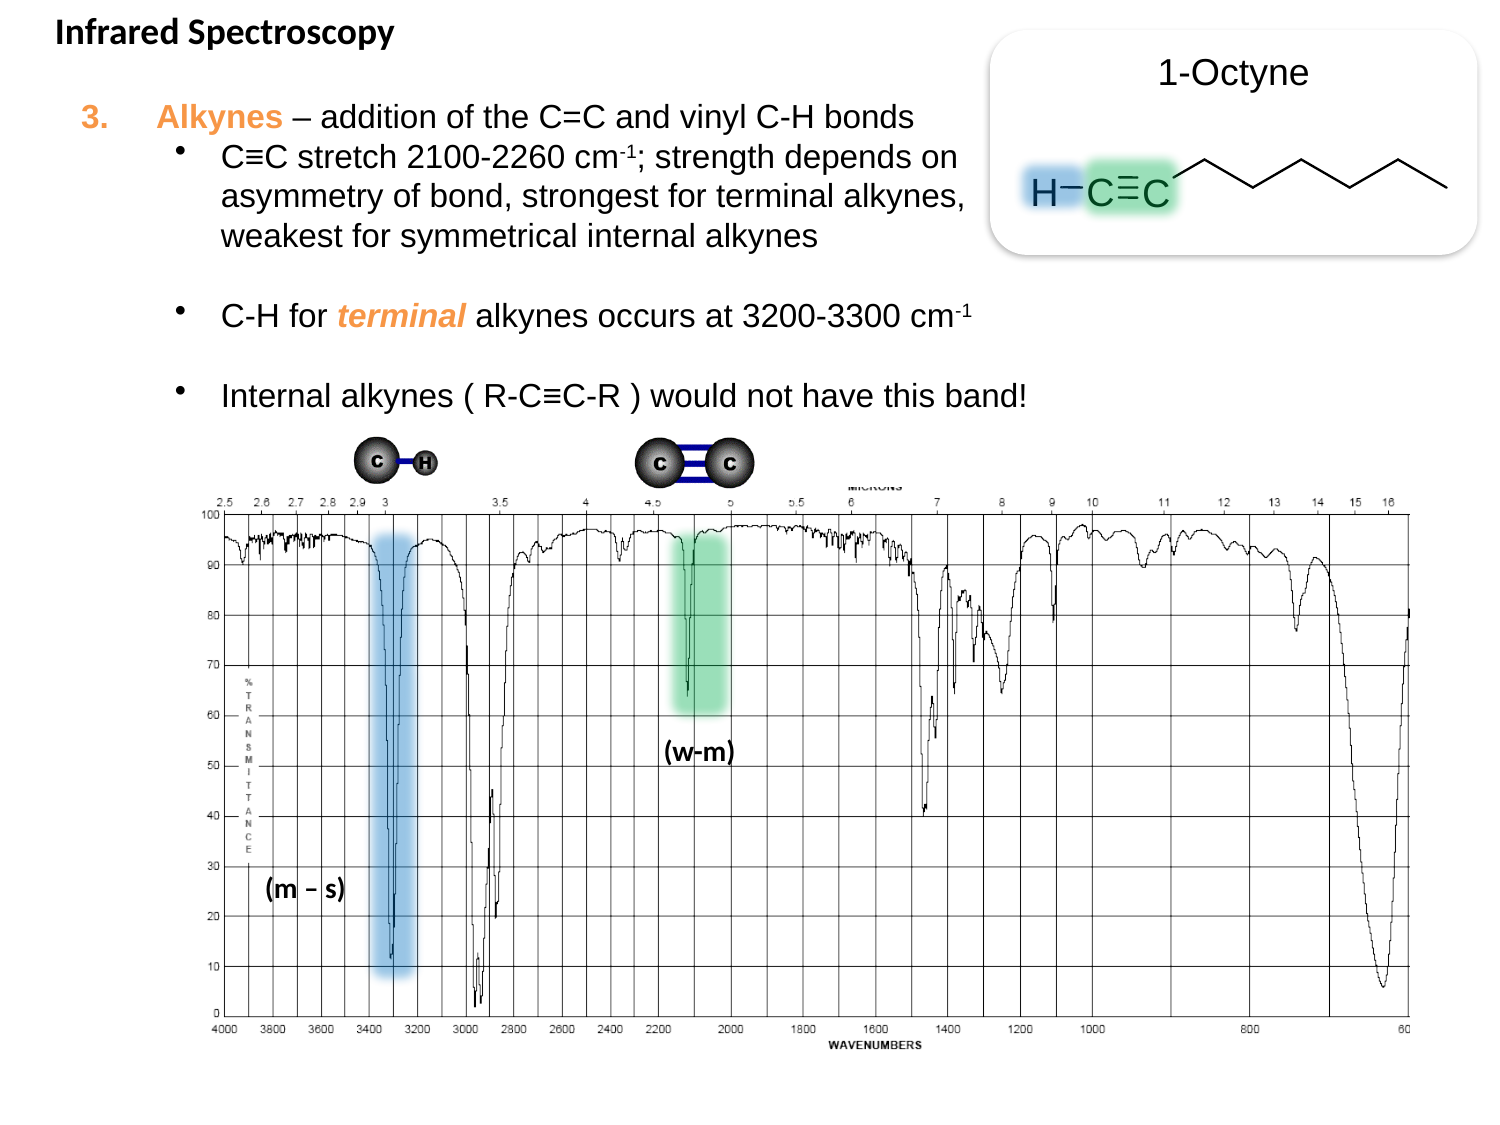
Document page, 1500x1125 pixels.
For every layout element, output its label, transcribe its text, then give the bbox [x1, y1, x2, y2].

text_box 1-Octyne [987, 27, 1480, 258]
picture [194, 424, 1411, 1058]
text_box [1024, 149, 1456, 209]
text_box Alkynes – addition of the C=C and vinyl C-H bonds C≡C stretch 2100-2260 cm-1; strength depends on asymmetry of bond, strongest for terminal alkynes, weakest for symmetrical internal alkynes C-H for terminal alkynes occurs at 3200-3300 cm-1 Internal alkynes ( R-C≡C-R ) would not have this band! [0, 87, 1100, 462]
text_box Infrared Spectroscopy [40, 0, 411, 60]
